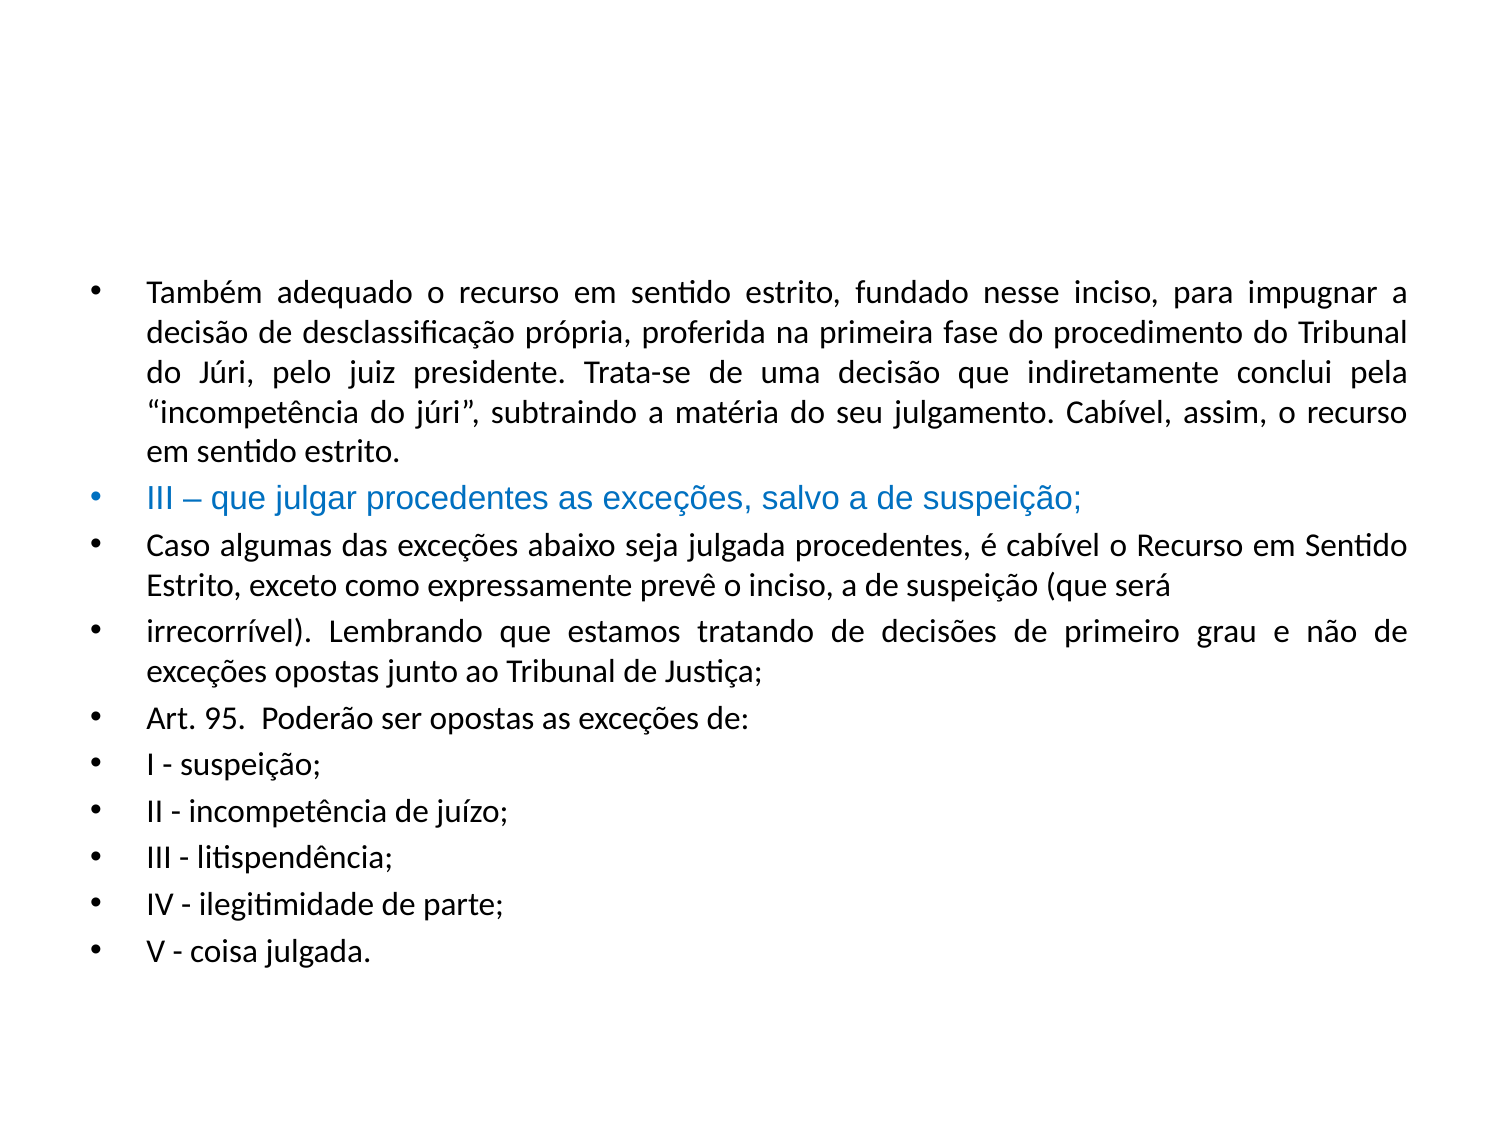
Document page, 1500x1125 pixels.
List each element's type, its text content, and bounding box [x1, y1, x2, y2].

list Também adequado o recurso em sentido estrito, fundado nesse inciso, para impugnar a decisão de desclassificação própria, proferida na primeira fase do procedimento do Tribunal do Júri, pelo juiz presidente. Trata-se de uma decisão que indiretamente conclui pela “incompetência do júri”, subtraindo a matéria do seu julgamento. Cabível, assim, o recurso em sentido estrito. III – que julgar procedentes as exceções, salvo a de suspeição; Caso algumas das exceções abaixo seja julgada procedentes, é cabível o Recurso em Sentido Estrito, exceto como expressamente prevê o inciso, a de suspeição (que será irrecorrível). Lembrando que estamos tratando de decisões de primeiro grau e não de exceções opostas junto ao Tribunal de Justiça; Art. 95. Poderão ser opostas as exceções de: I - suspeição; II - incompetência de juízo; III - litispendência; IV - ilegitimidade de parte; V - coisa julgada. [75, 262, 1425, 1005]
